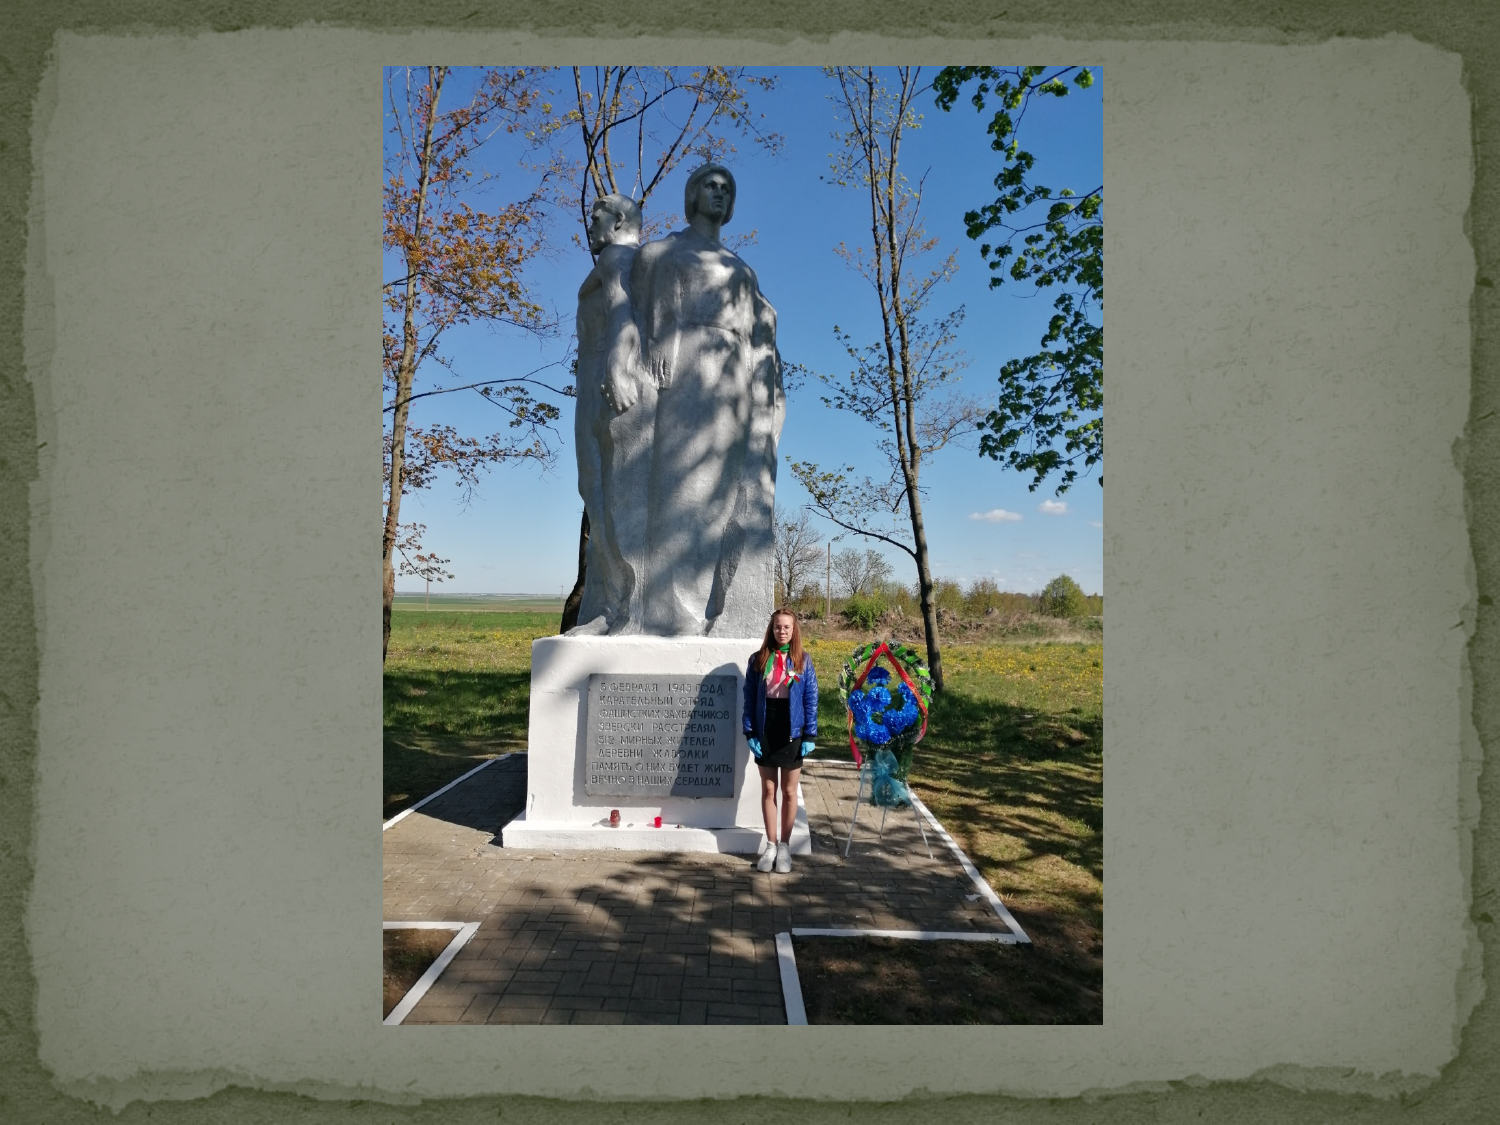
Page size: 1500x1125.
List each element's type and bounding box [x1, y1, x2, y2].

list [386, 69, 1100, 1023]
